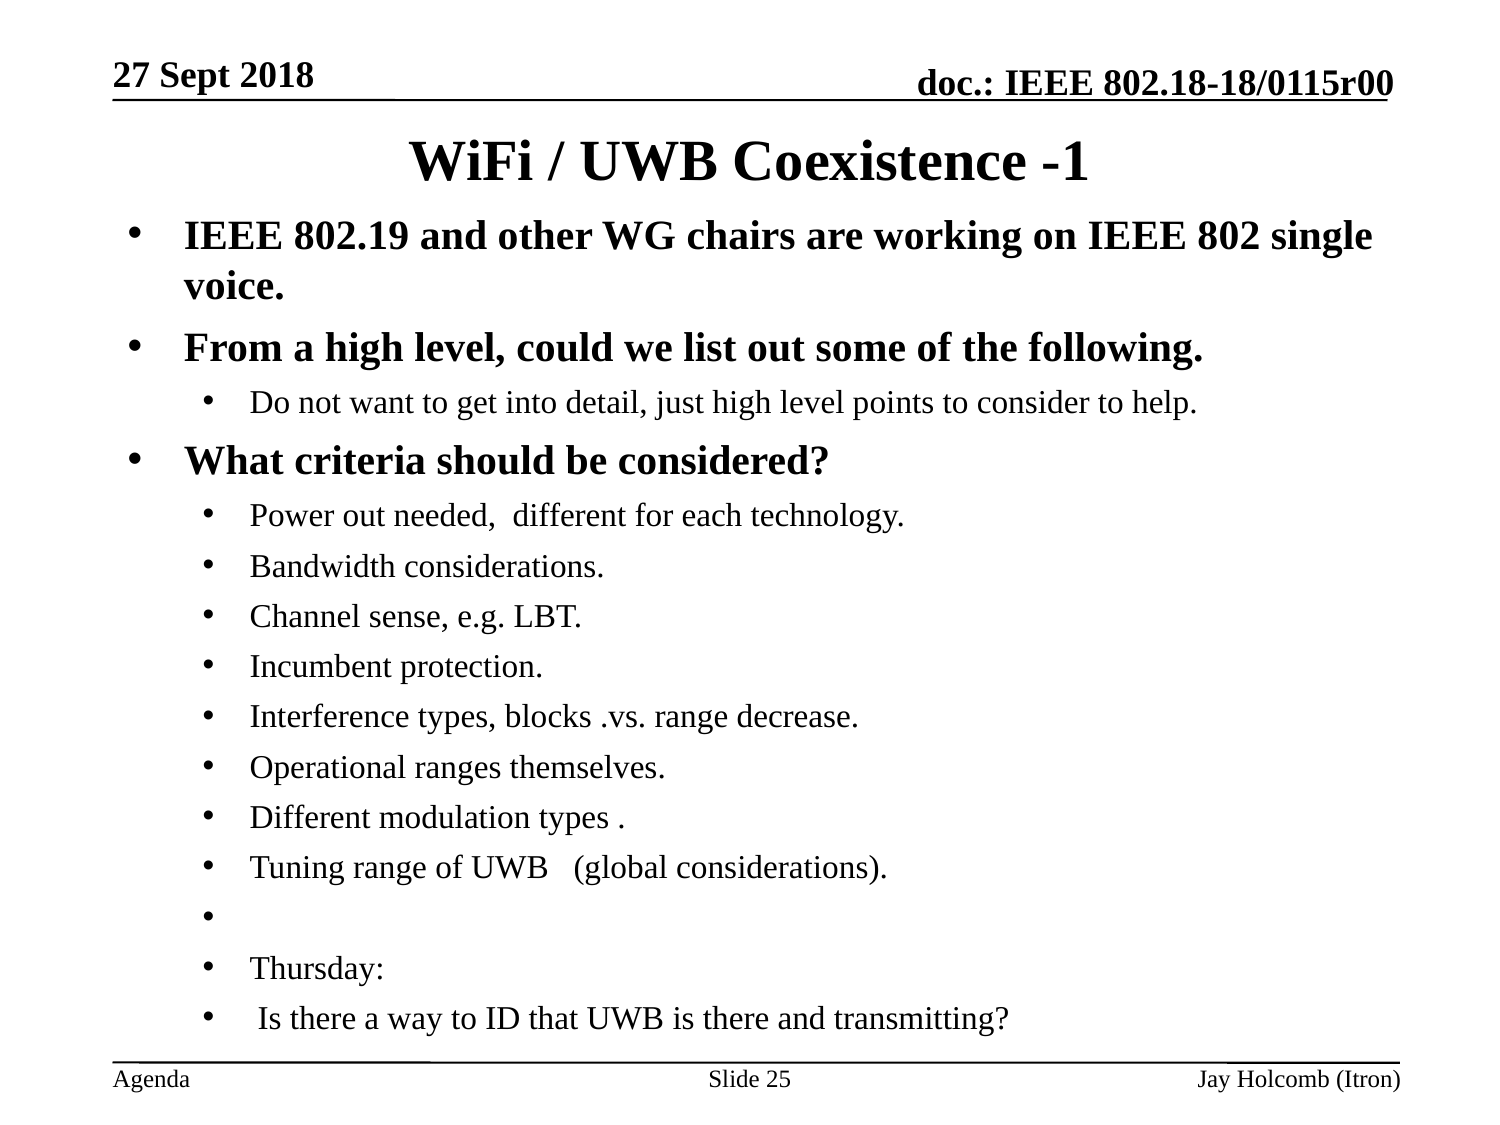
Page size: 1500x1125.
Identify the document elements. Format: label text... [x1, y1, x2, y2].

list IEEE 802.19 and other WG chairs are working on IEEE 802 single voice. From a high level, could we list out some of the following. Do not want to get into detail, just high level points to consider to help. What criteria should be considered? Power out needed, different for each technology. Bandwidth considerations. Channel sense, e.g. LBT. Incumbent protection. Interference types, blocks .vs. range decrease. Operational ranges themselves. Different modulation types . Tuning range of UWB (global considerations). Thursday: Is there a way to ID that UWB is there and transmitting? [112, 199, 1488, 863]
footer Jay Holcomb (Itron) [878, 1061, 1402, 1093]
slide_number Slide 25 [699, 1061, 800, 1123]
title WiFi / UWB Coexistence -1 [112, 100, 1388, 199]
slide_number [112, 49, 488, 95]
